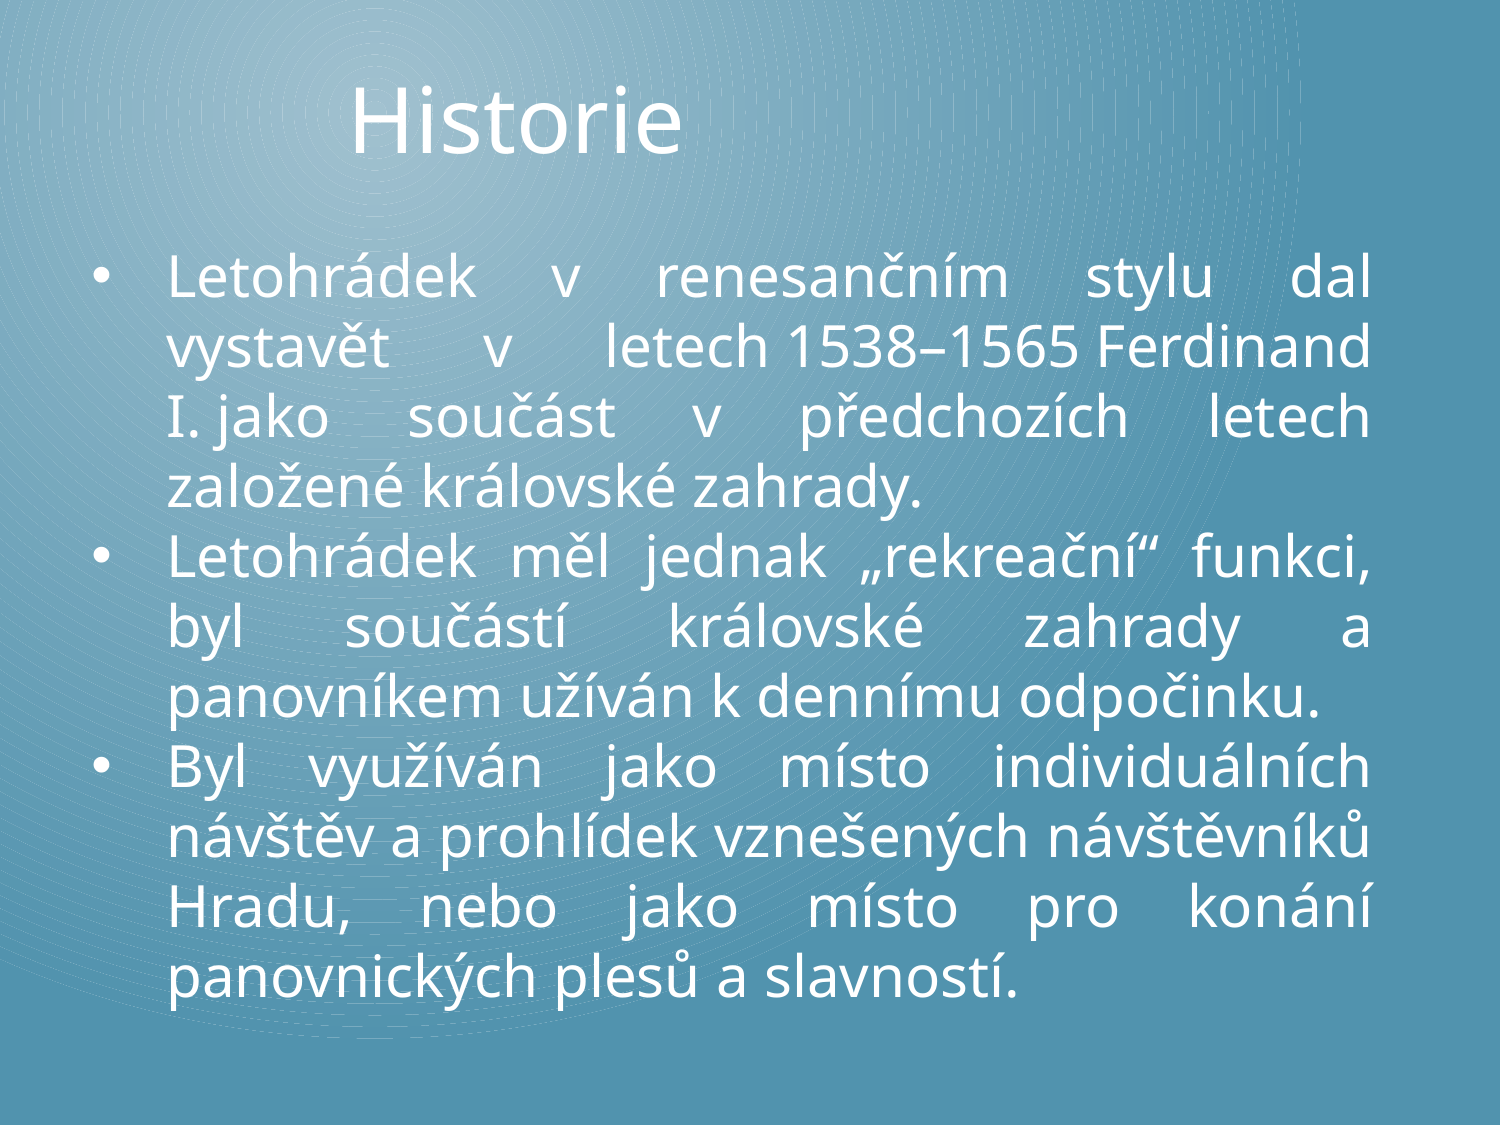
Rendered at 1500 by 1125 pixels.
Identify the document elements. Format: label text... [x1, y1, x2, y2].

text_box Letohrádek v renesančním stylu dal vystavět v letech 1538–1565 Ferdinand I. jako součást v předchozích letech založené královské zahrady. Letohrádek měl jednak „rekreační“ funkci, byl součástí královské zahrady a panovníkem užíván k dennímu odpočinku. Byl využíván jako místo individuálních návštěv a prohlídek vznešených návštěvníků Hradu, nebo jako místo pro konání panovnických plesů a slavností. [76, 231, 1388, 1017]
text_box Historie [333, 54, 701, 180]
text_box [25, 0, 893, 301]
